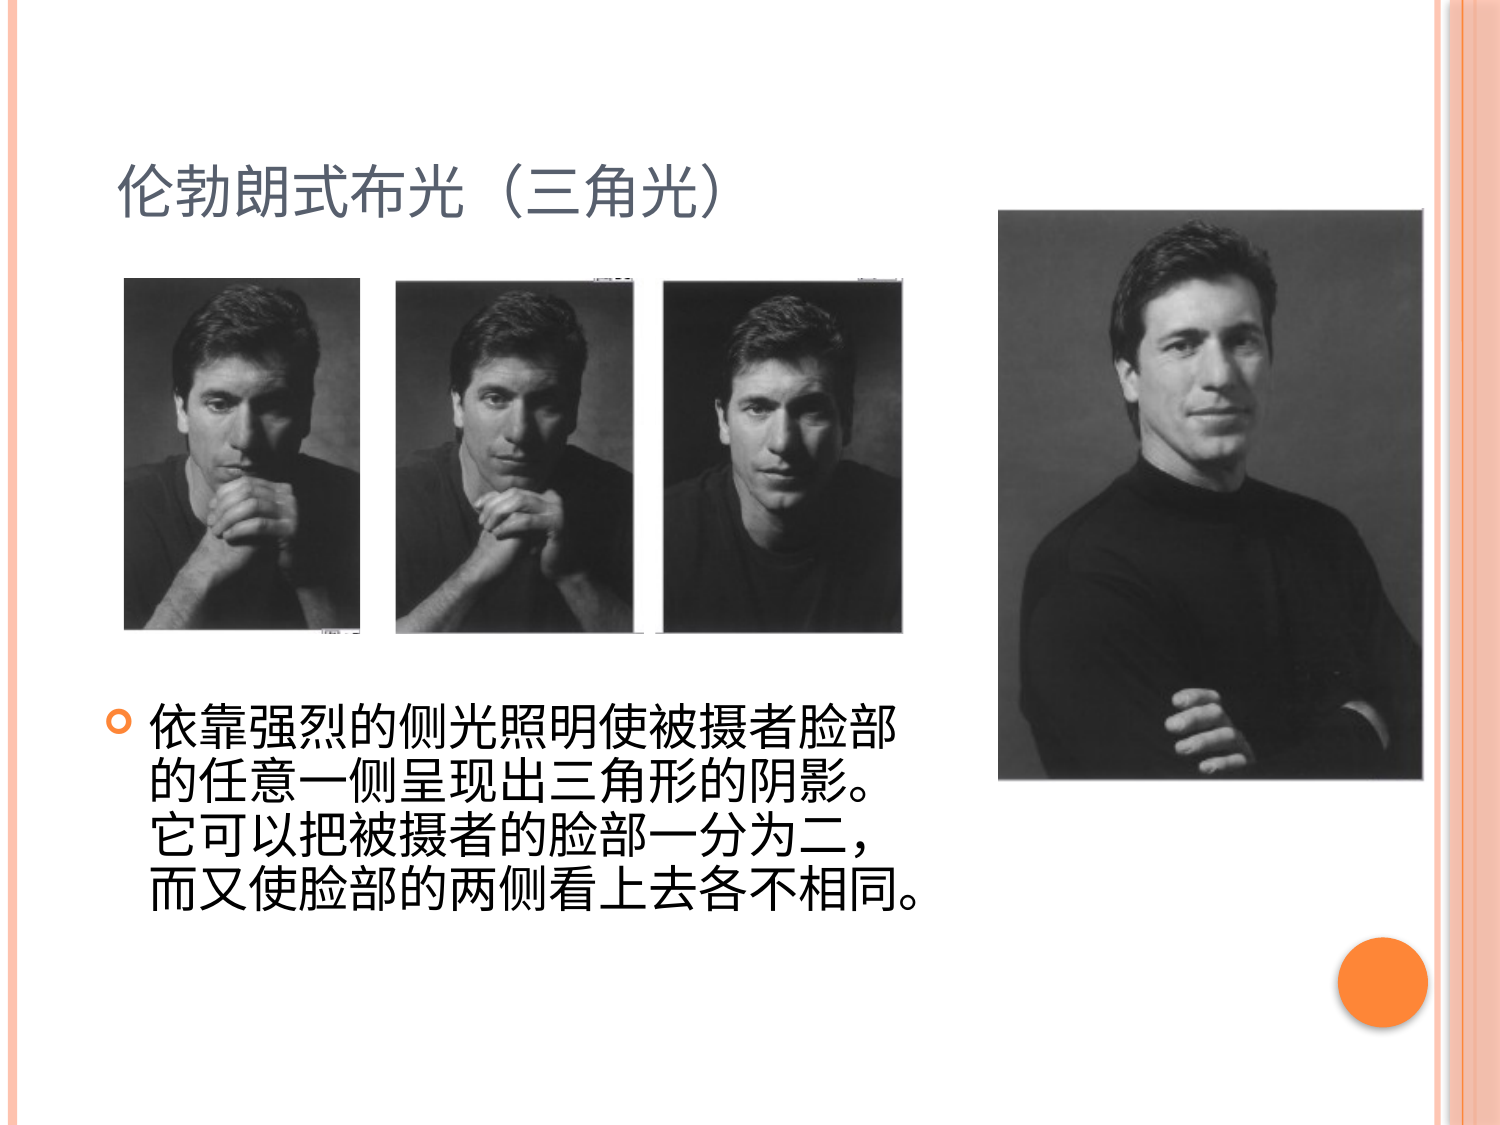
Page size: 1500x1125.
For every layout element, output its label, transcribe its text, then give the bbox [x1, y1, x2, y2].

picture [654, 278, 905, 634]
picture [997, 207, 1429, 783]
picture [395, 278, 645, 634]
picture [123, 278, 361, 634]
title 伦勃朗式布光（三角光） [75, 45, 1300, 233]
list 依靠强烈的侧光照明使被摄者脸部的任意一侧呈现出三角形的阴影。它可以把被摄者的脸部一分为二，而又使脸部的两侧看上去各不相同。 [88, 220, 951, 963]
